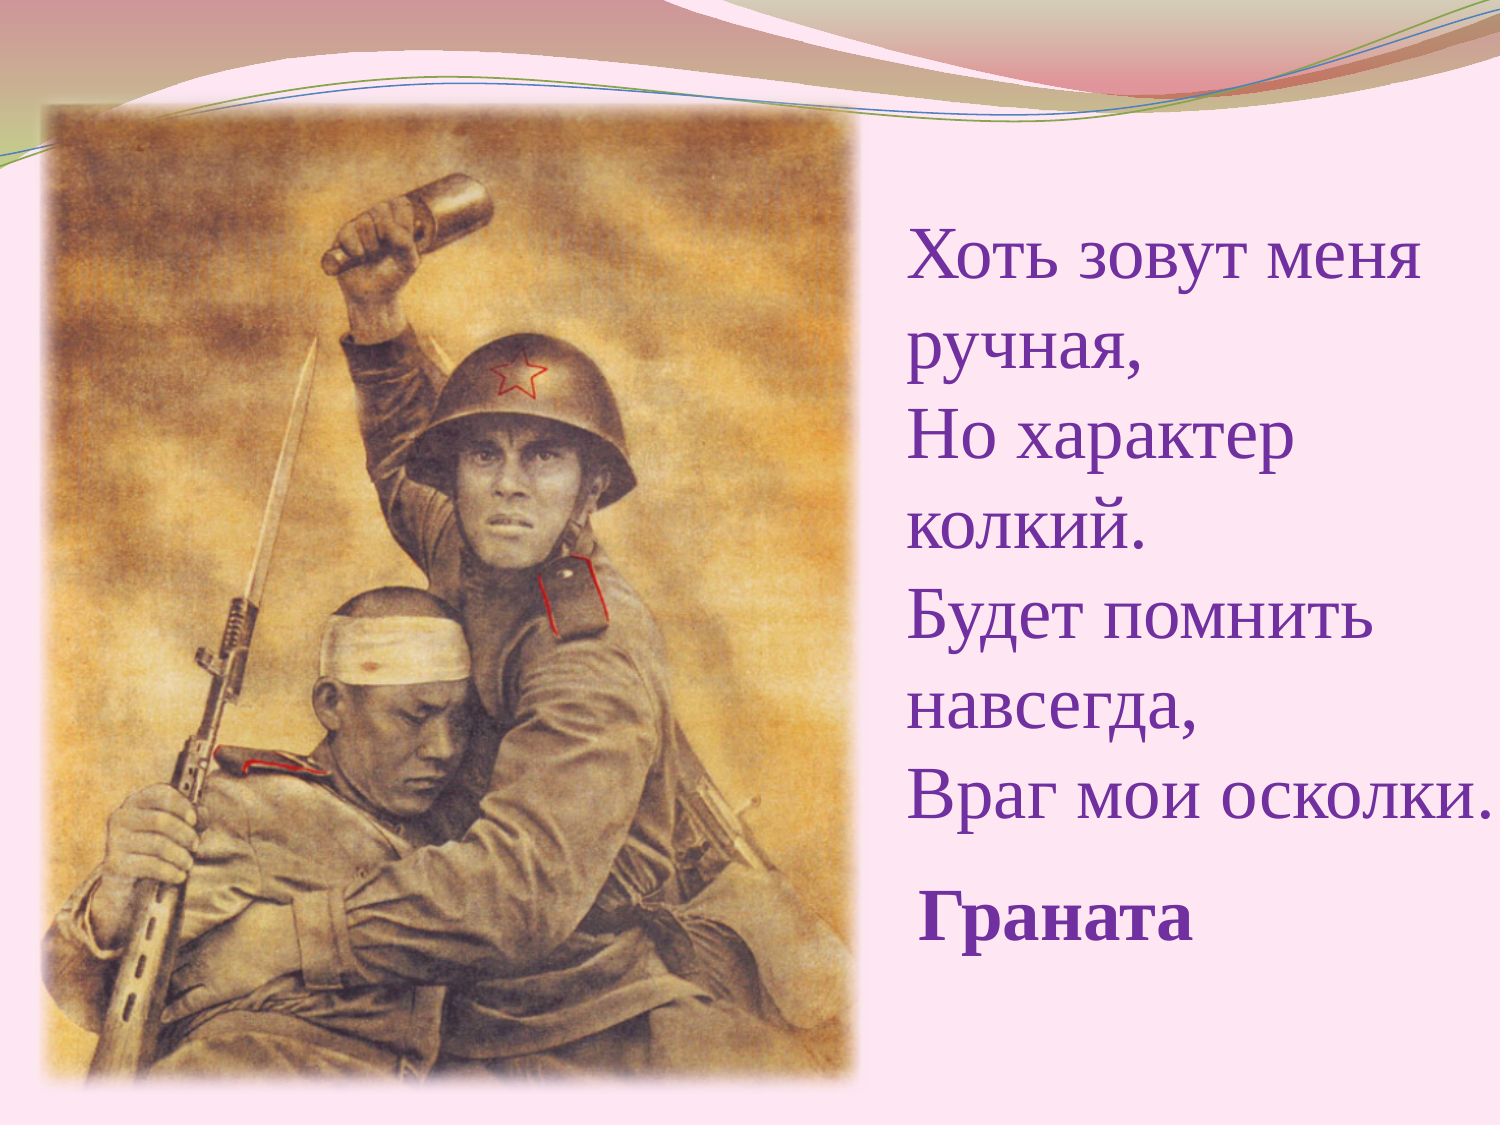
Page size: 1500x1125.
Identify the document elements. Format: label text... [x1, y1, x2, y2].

text_box Граната [903, 857, 1329, 963]
list Хоть зовут меня ручная, Но характер колкий. Будет помнить навсегда, Враг мои осколки. [903, 196, 1500, 1025]
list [29, 89, 869, 1095]
